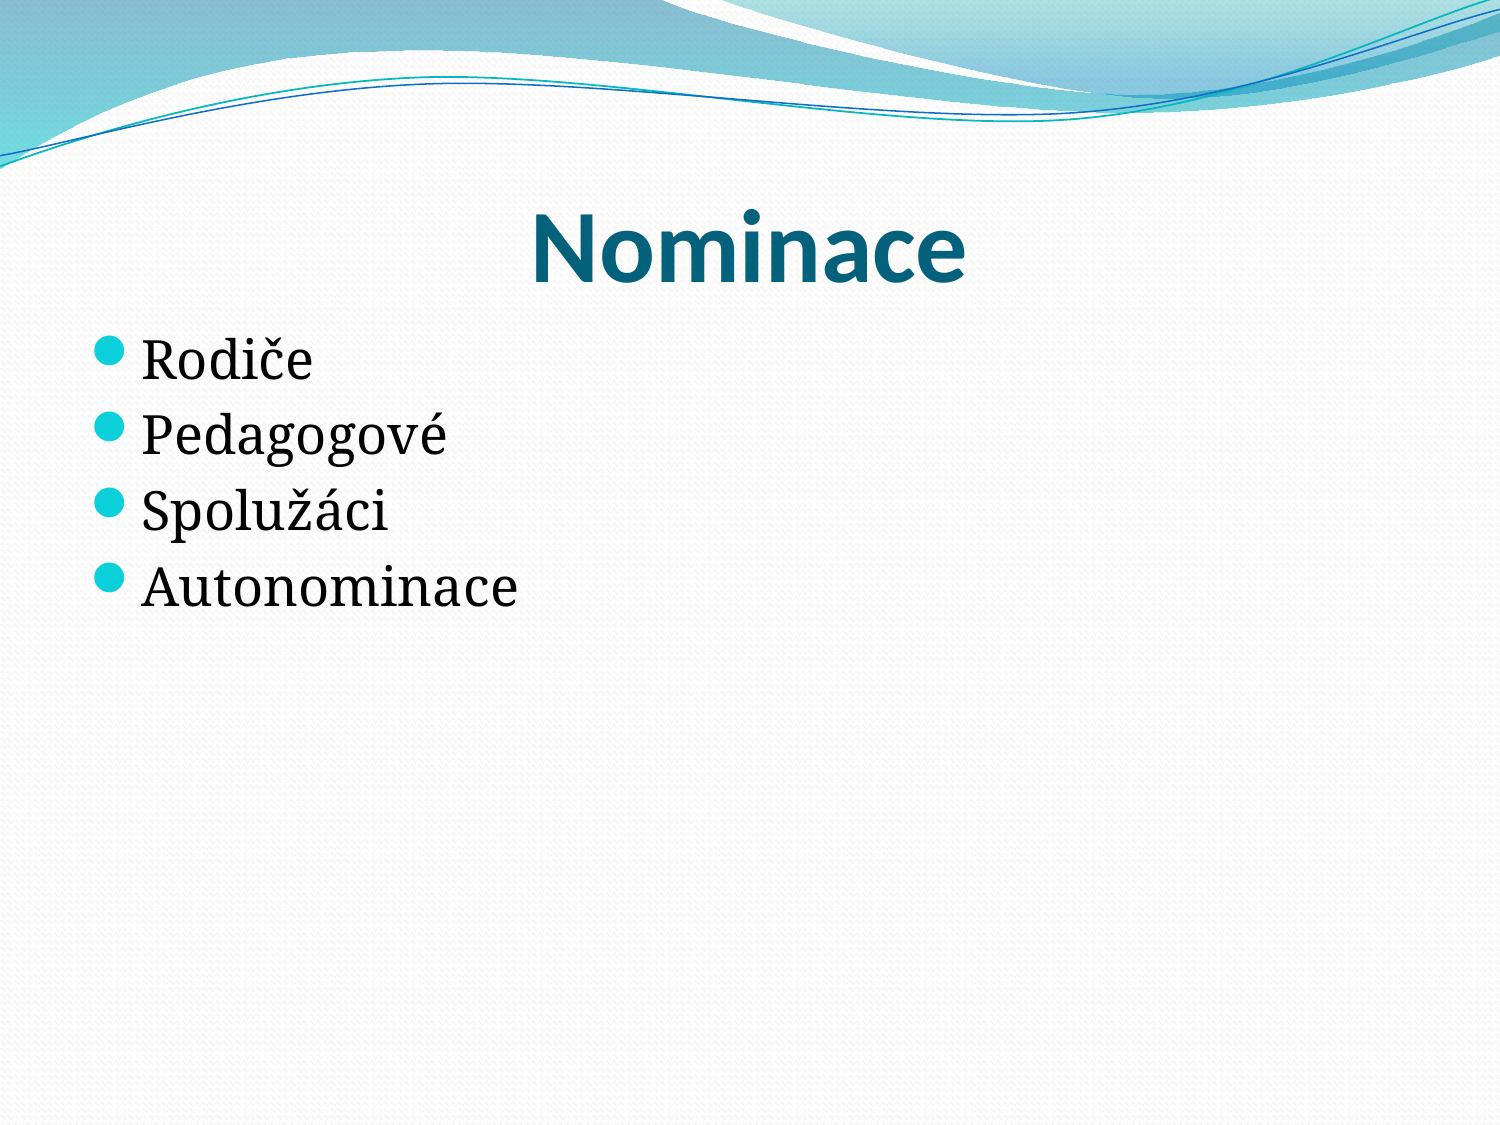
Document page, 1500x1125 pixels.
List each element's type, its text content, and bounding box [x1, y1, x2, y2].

list Rodiče Pedagogové Spolužáci Autonominace [74, 317, 1426, 1038]
title Nominace [74, 115, 1426, 304]
